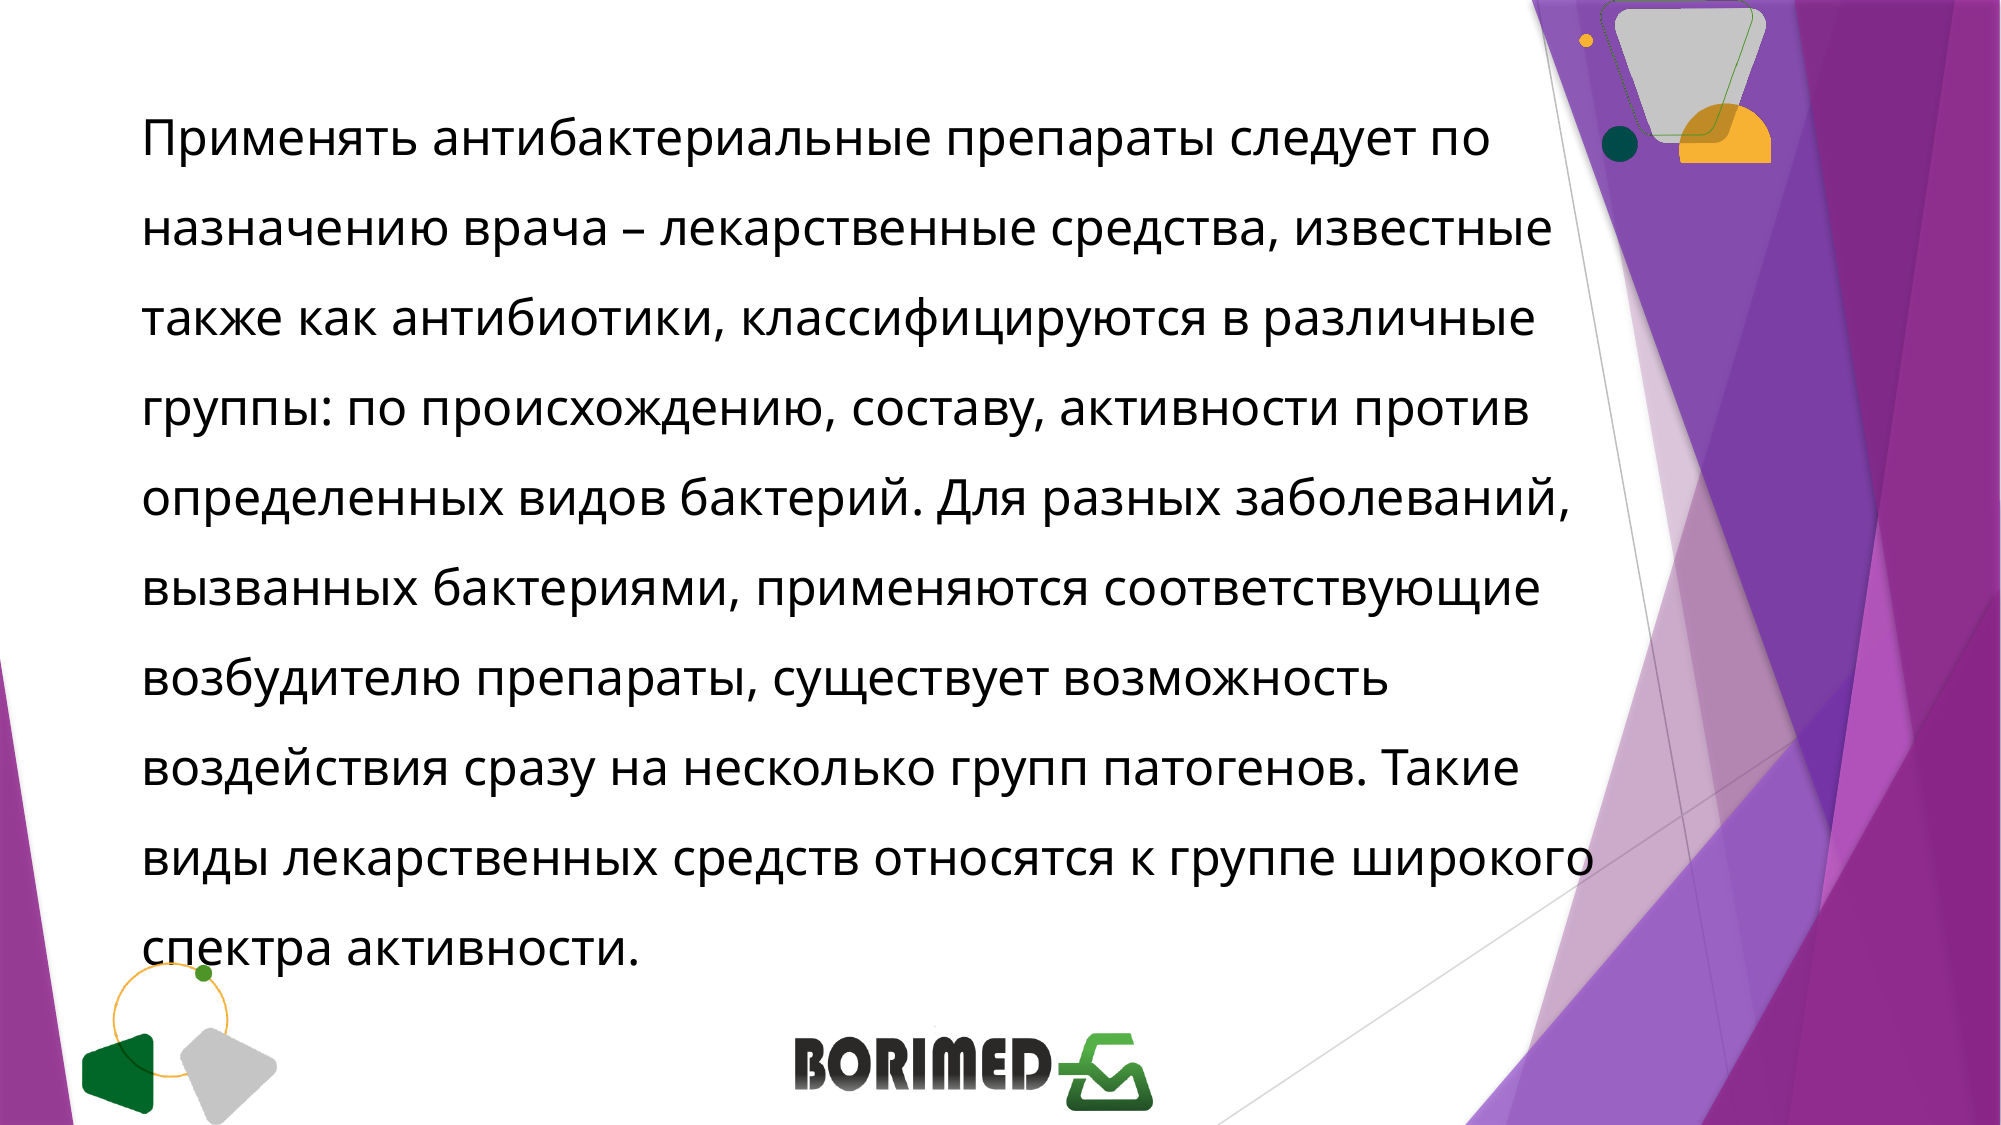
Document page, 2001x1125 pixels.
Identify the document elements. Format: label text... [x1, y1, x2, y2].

picture [81, 962, 277, 1125]
title Применять антибактериальные препараты следует по назначению врача – лекарственные средства, известные также как антибиотики, классифицируются в различные группы: по происхождению, составу, активности против определенных видов бактерий. Для разных заболеваний, вызванных бактериями, применяются соответствующие возбудителю препараты, существует возможность воздействия сразу на несколько групп патогенов. Такие виды лекарственных средств относятся к группе широкого спектра активности. [126, 67, 1626, 591]
picture [794, 1025, 1154, 1112]
picture [1579, 0, 1771, 164]
